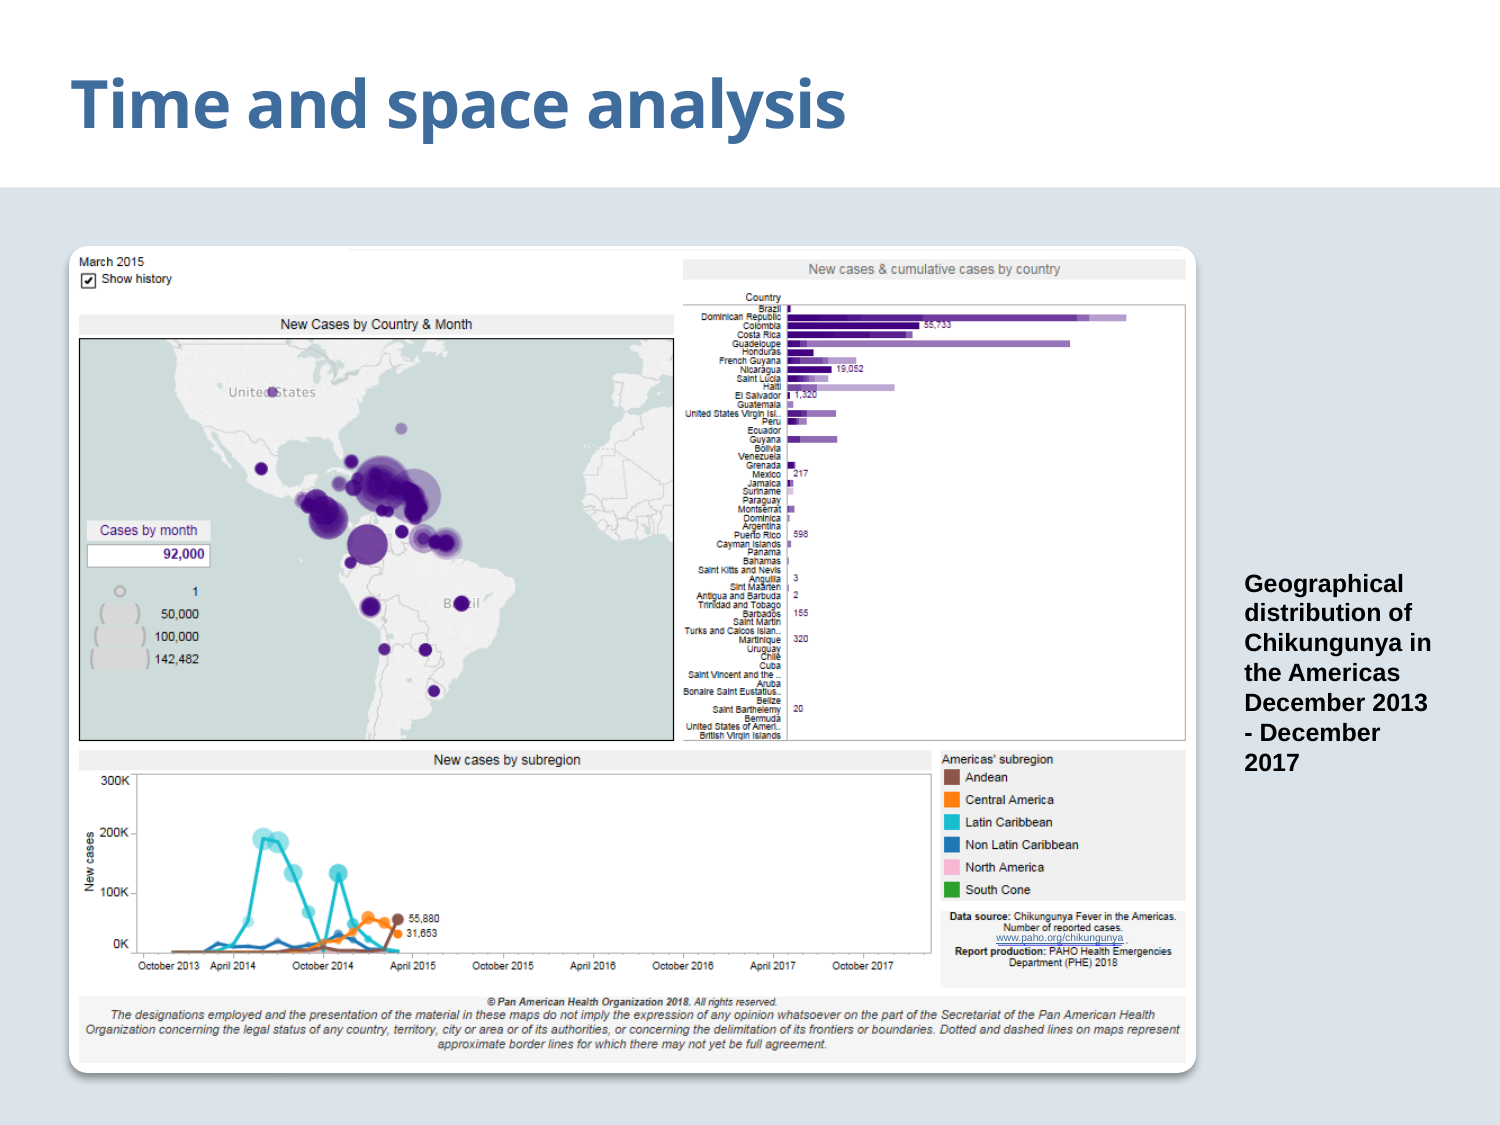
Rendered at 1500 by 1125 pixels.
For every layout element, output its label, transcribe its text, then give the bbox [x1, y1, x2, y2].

picture [70, 247, 1195, 1072]
text_box Time and space analysis [70, 62, 1424, 143]
text_box Geographical distribution of Chikungunya in the Americas December 2013 - December 2017 [1244, 567, 1442, 777]
text_box [0, 185, 1500, 1125]
